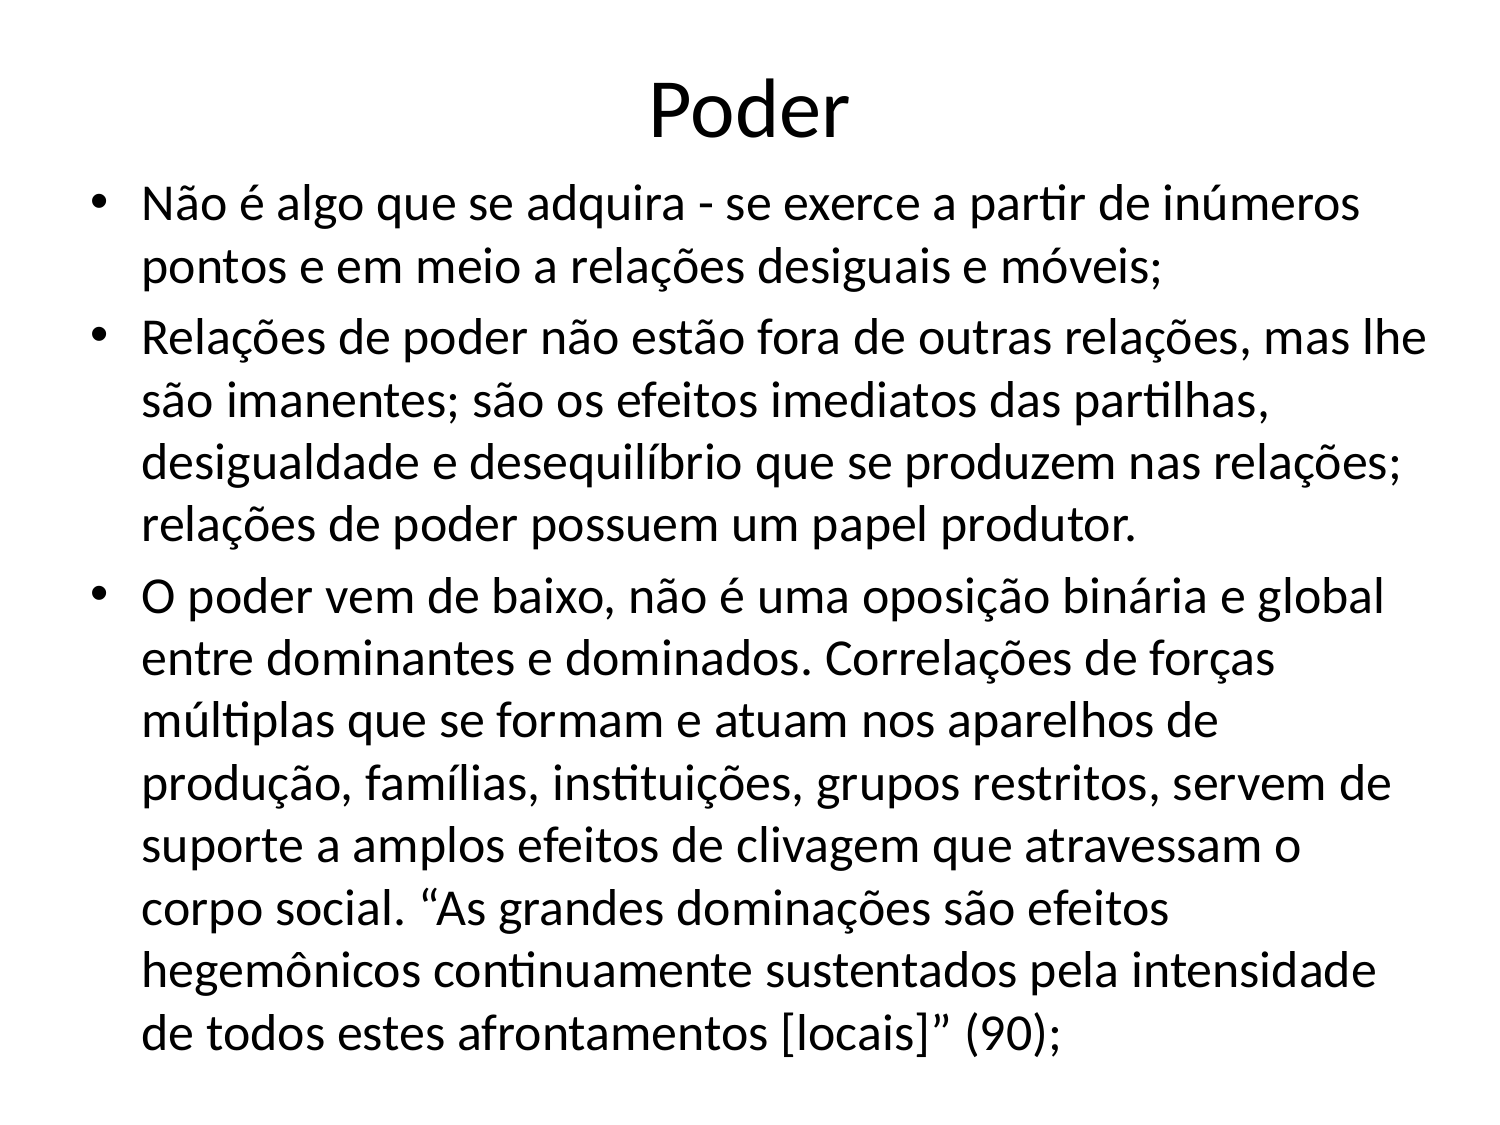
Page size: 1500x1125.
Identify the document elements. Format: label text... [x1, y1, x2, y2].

list Não é algo que se adquira - se exerce a partir de inúmeros pontos e em meio a relações desiguais e móveis; Relações de poder não estão fora de outras relações, mas lhe são imanentes; são os efeitos imediatos das partilhas, desigualdade e desequilíbrio que se produzem nas relações; relações de poder possuem um papel produtor. O poder vem de baixo, não é uma oposição binária e global entre dominantes e dominados. Correlações de forças múltiplas que se formam e atuam nos aparelhos de produção, famílias, instituições, grupos restritos, servem de suporte a amplos efeitos de clivagem que atravessam o corpo social. “As grandes dominações são efeitos hegemônicos continuamente sustentados pela intensidade de todos estes afrontamentos [locais]” (90); [75, 161, 1450, 1086]
title Poder [75, 45, 1425, 161]
